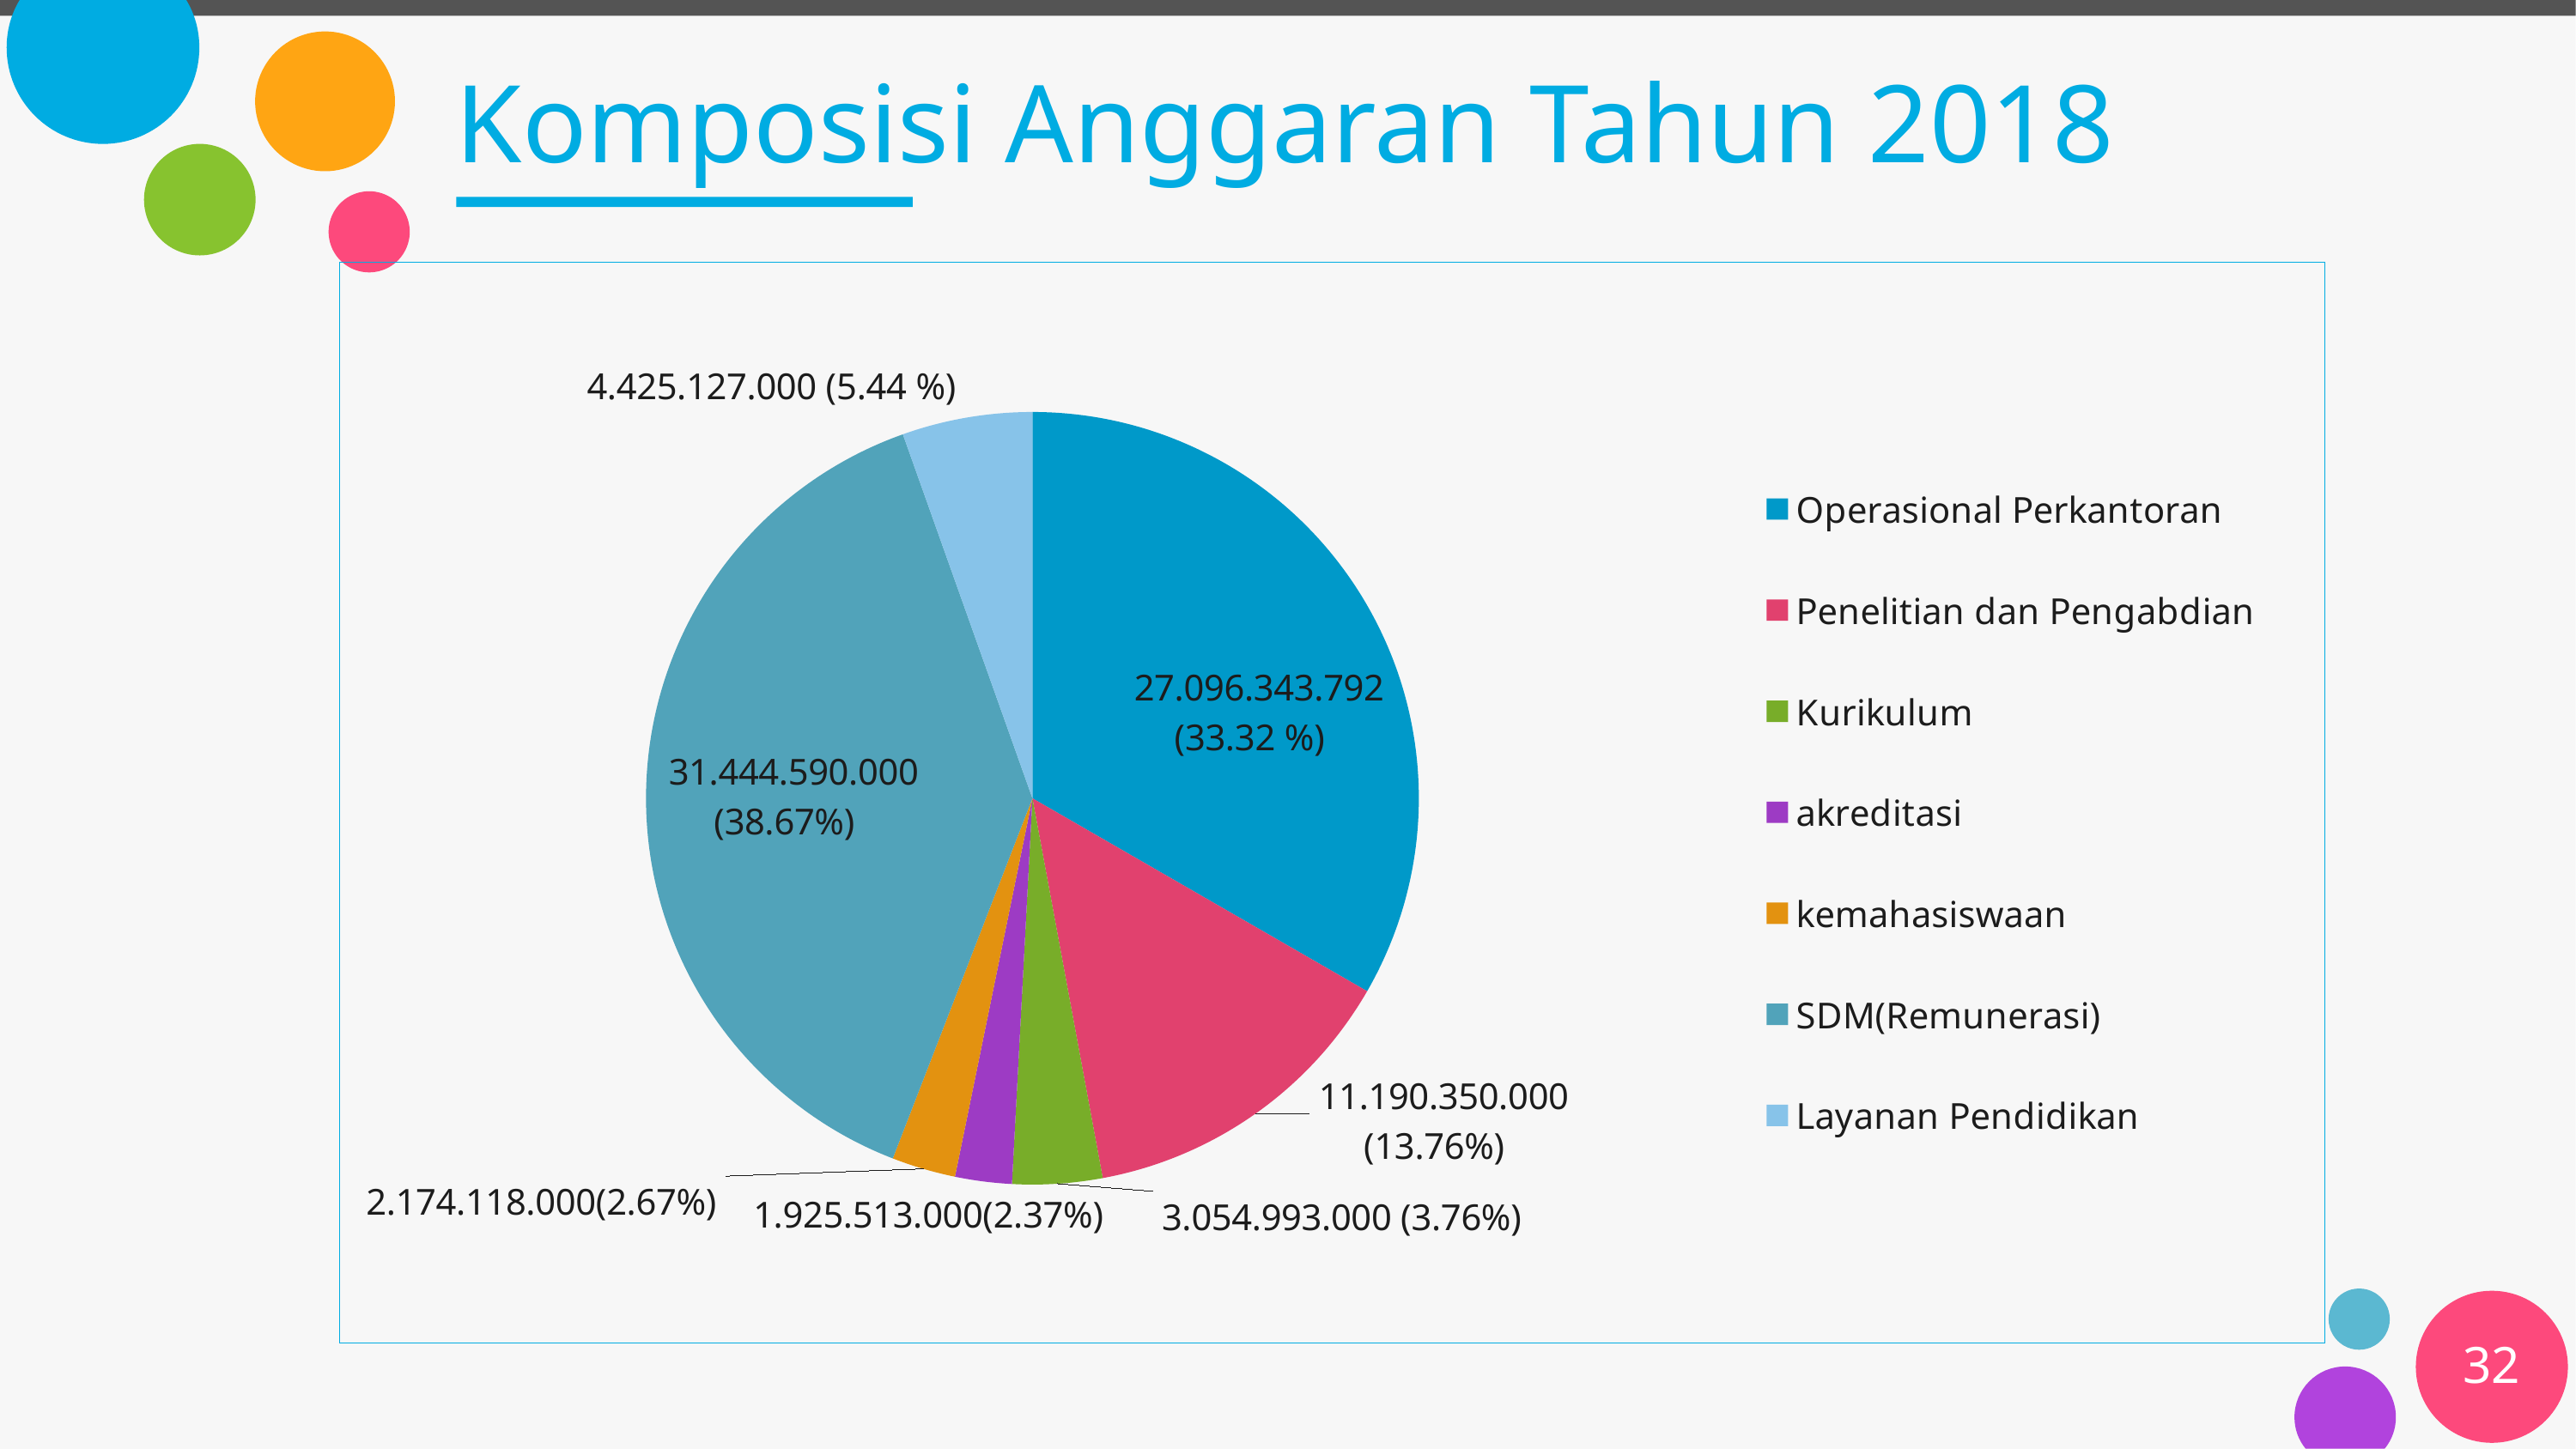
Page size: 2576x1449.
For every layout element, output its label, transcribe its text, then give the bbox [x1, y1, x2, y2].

title Komposisi Anggaran Tahun 2018 [433, 34, 2454, 204]
slide_number 32 [2415, 1328, 2568, 1406]
chart [339, 261, 2325, 1343]
